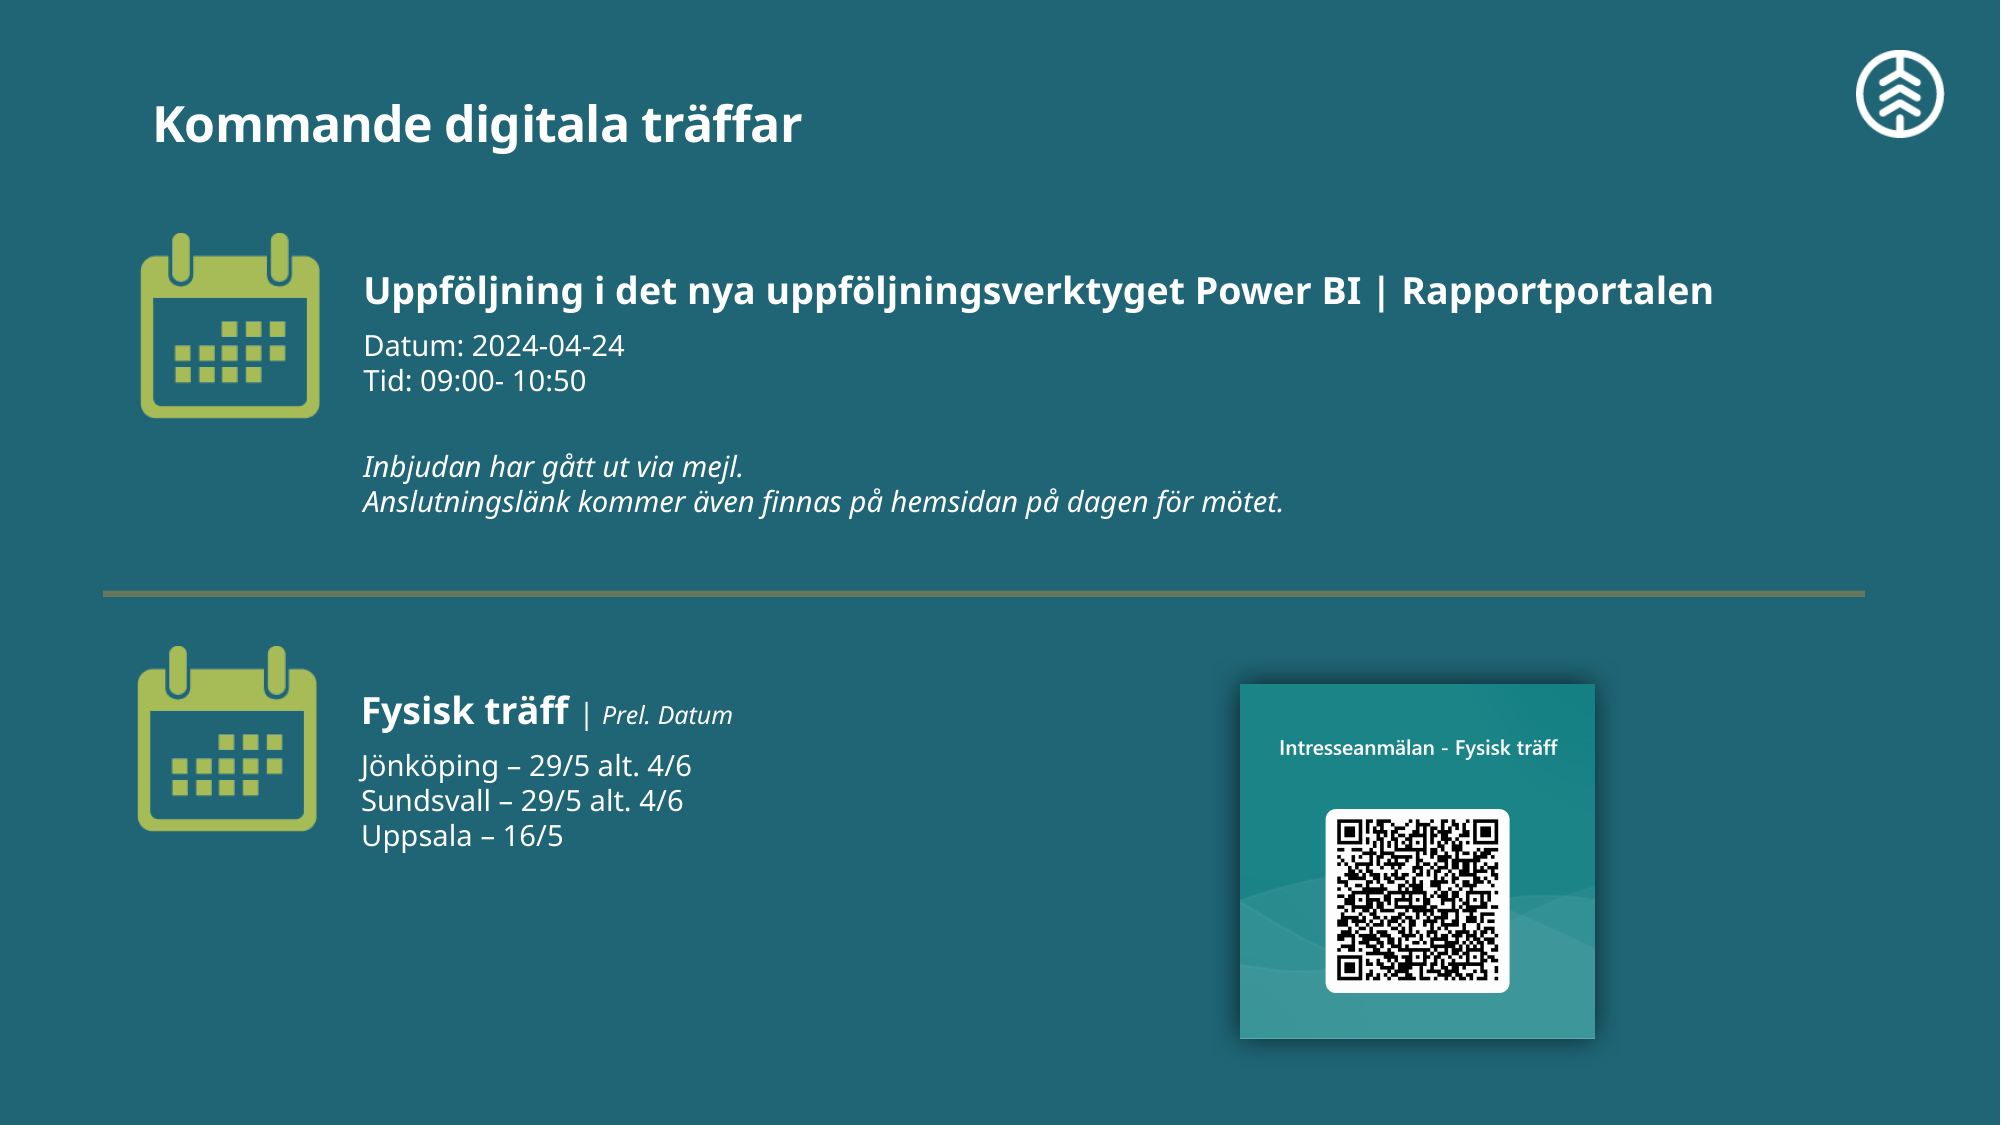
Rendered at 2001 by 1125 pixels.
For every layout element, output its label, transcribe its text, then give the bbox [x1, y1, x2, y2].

text_box Jönköping – 29/5 alt. 4/6 Sundsvall – 29/5 alt. 4/6 Uppsala – 16/5 [346, 740, 985, 860]
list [137, 646, 317, 832]
title Kommande digitala träffar [137, 85, 1863, 233]
picture [139, 233, 320, 419]
text_box Fysisk träff | Prel. Datum [346, 679, 1745, 740]
text_box Datum: 2024-04-24 Tid: 09:00- 10:50 [348, 320, 987, 405]
text_box Inbjudan har gått ut via mejl. Anslutningslänk kommer även finnas på hemsidan på dagen för mötet. [348, 440, 1339, 526]
picture [1240, 684, 1595, 1039]
picture [1856, 50, 1945, 138]
text_box Uppföljning i det nya uppföljningsverktyget Power BI | Rapportportalen [348, 259, 1865, 320]
